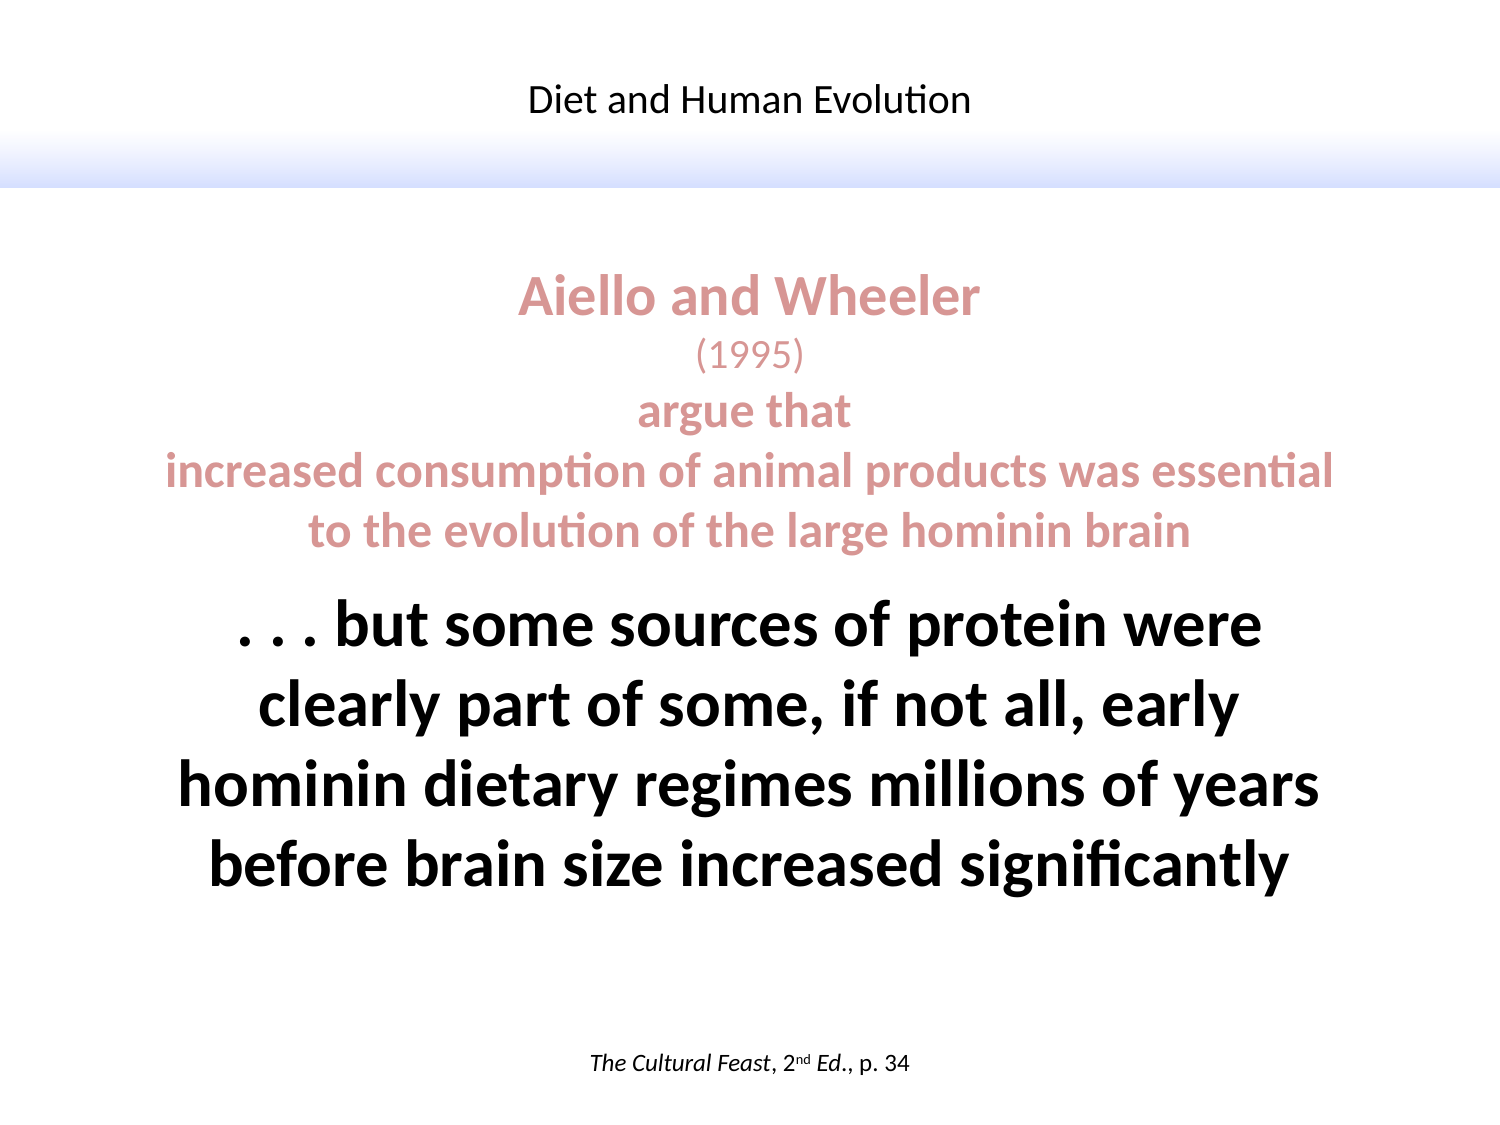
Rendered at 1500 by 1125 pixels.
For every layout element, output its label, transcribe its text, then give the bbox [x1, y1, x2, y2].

text_box The Cultural Feast, 2nd Ed., p. 34 [149, 1039, 1350, 1084]
text_box Aiello and Wheeler (1995) argue that increased consumption of animal products was essential to the evolution of the large hominin brain . . . but some sources of protein were clearly part of some, if not all, early hominin dietary regimes millions of years before brain size increased significantly [149, 249, 1350, 953]
text_box Diet and Human Evolution [0, 64, 1500, 188]
